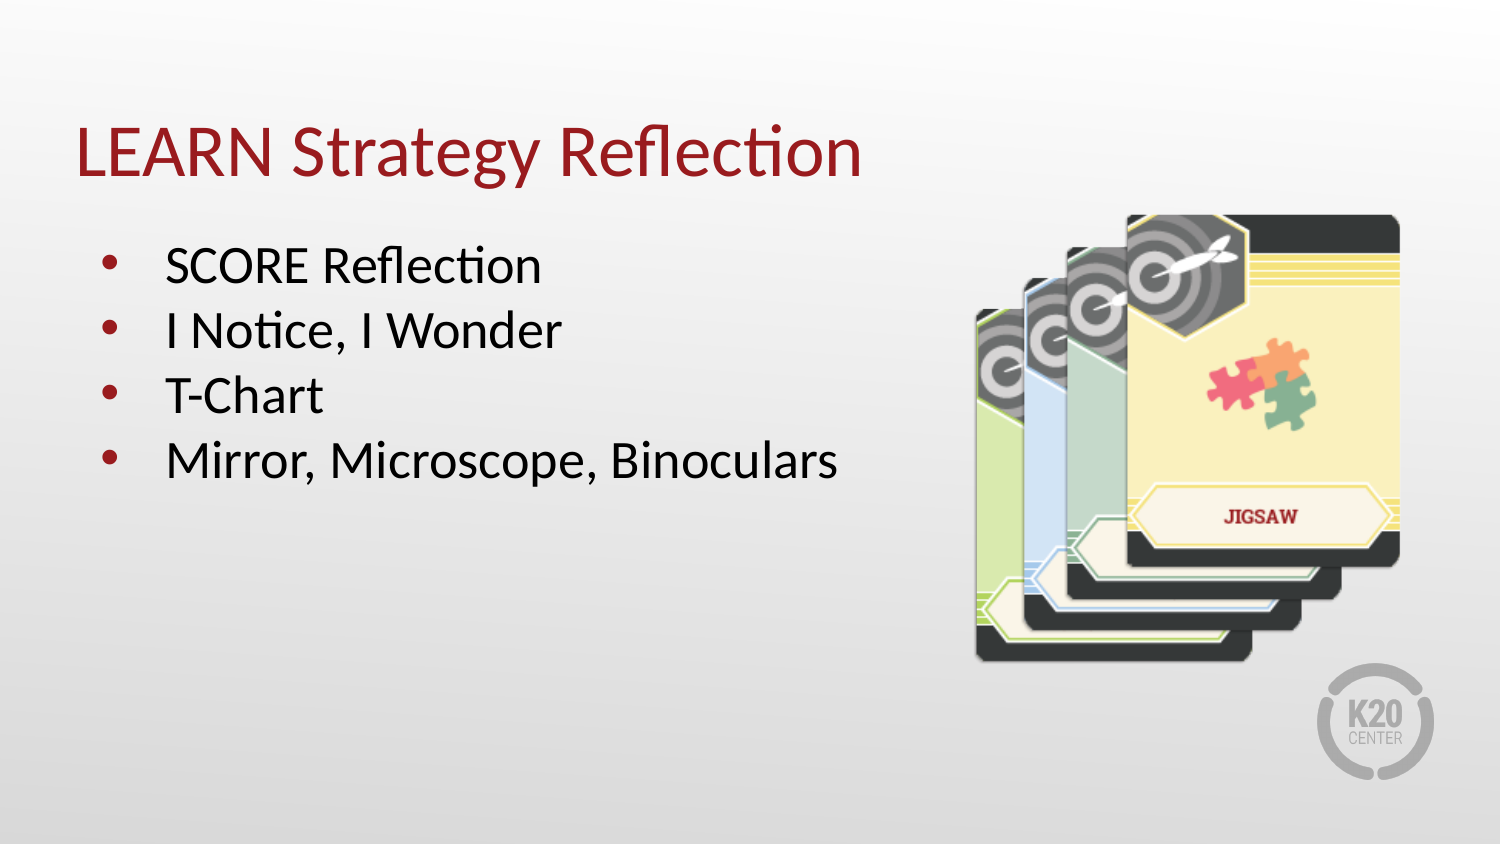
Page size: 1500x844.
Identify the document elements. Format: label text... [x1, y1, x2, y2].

list SCORE Reflection I Notice, I Wonder T-Chart Mirror, Microscope, Binoculars [75, 214, 899, 808]
picture [946, 190, 1451, 797]
title LEARN Strategy Reflection [75, 50, 1425, 191]
